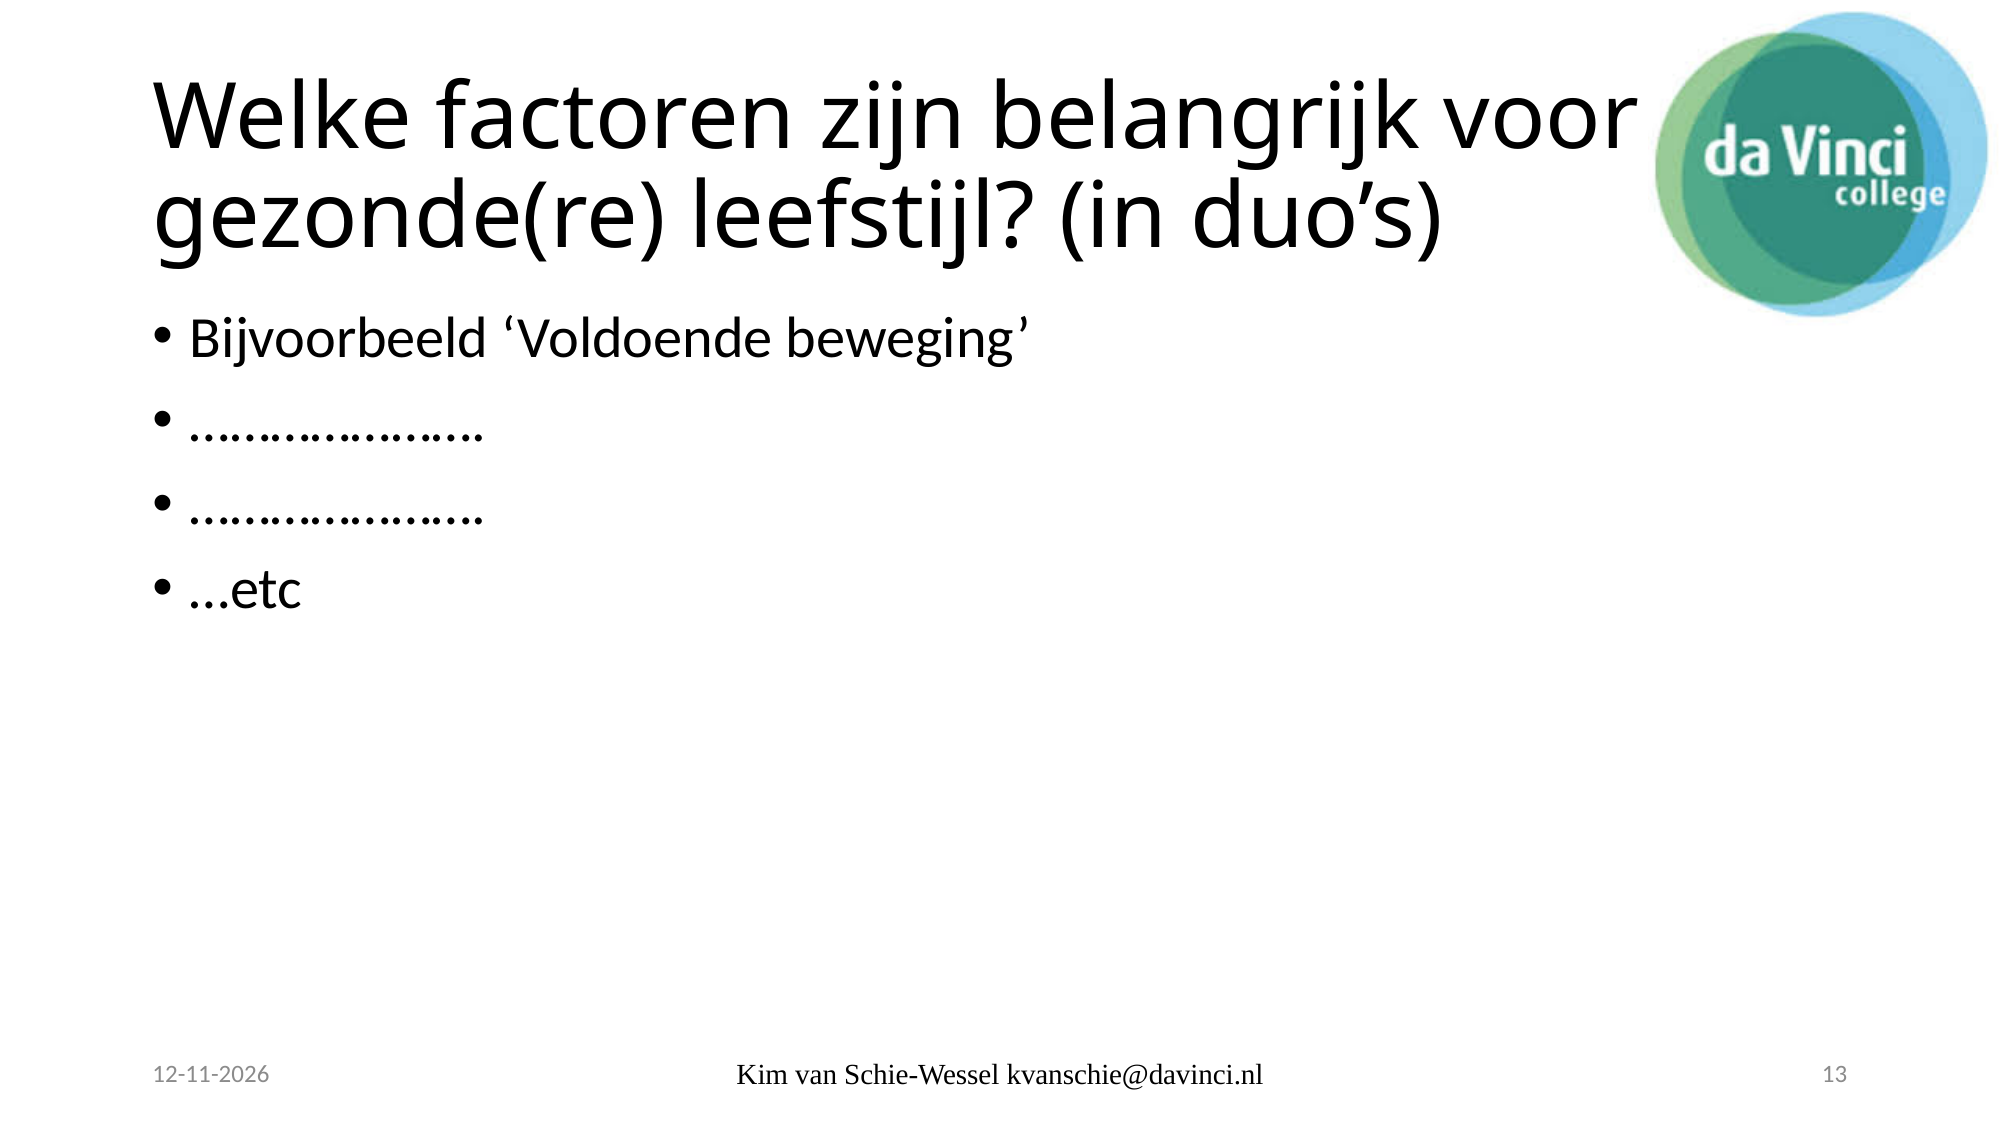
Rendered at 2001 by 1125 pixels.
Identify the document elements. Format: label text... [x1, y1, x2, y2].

footer Kim van Schie-Wessel kvanschie@davinci.nl [662, 1042, 1338, 1103]
list Bijvoorbeeld ‘Voldoende beweging’ …………………. …………………. …etc [137, 299, 1863, 1014]
picture [1648, 0, 2000, 352]
slide_number 13 [1412, 1042, 1863, 1103]
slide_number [137, 1042, 588, 1103]
title Welke factoren zijn belangrijk voor een gezonde(re) leefstijl? (in duo’s) [137, 59, 1648, 278]
